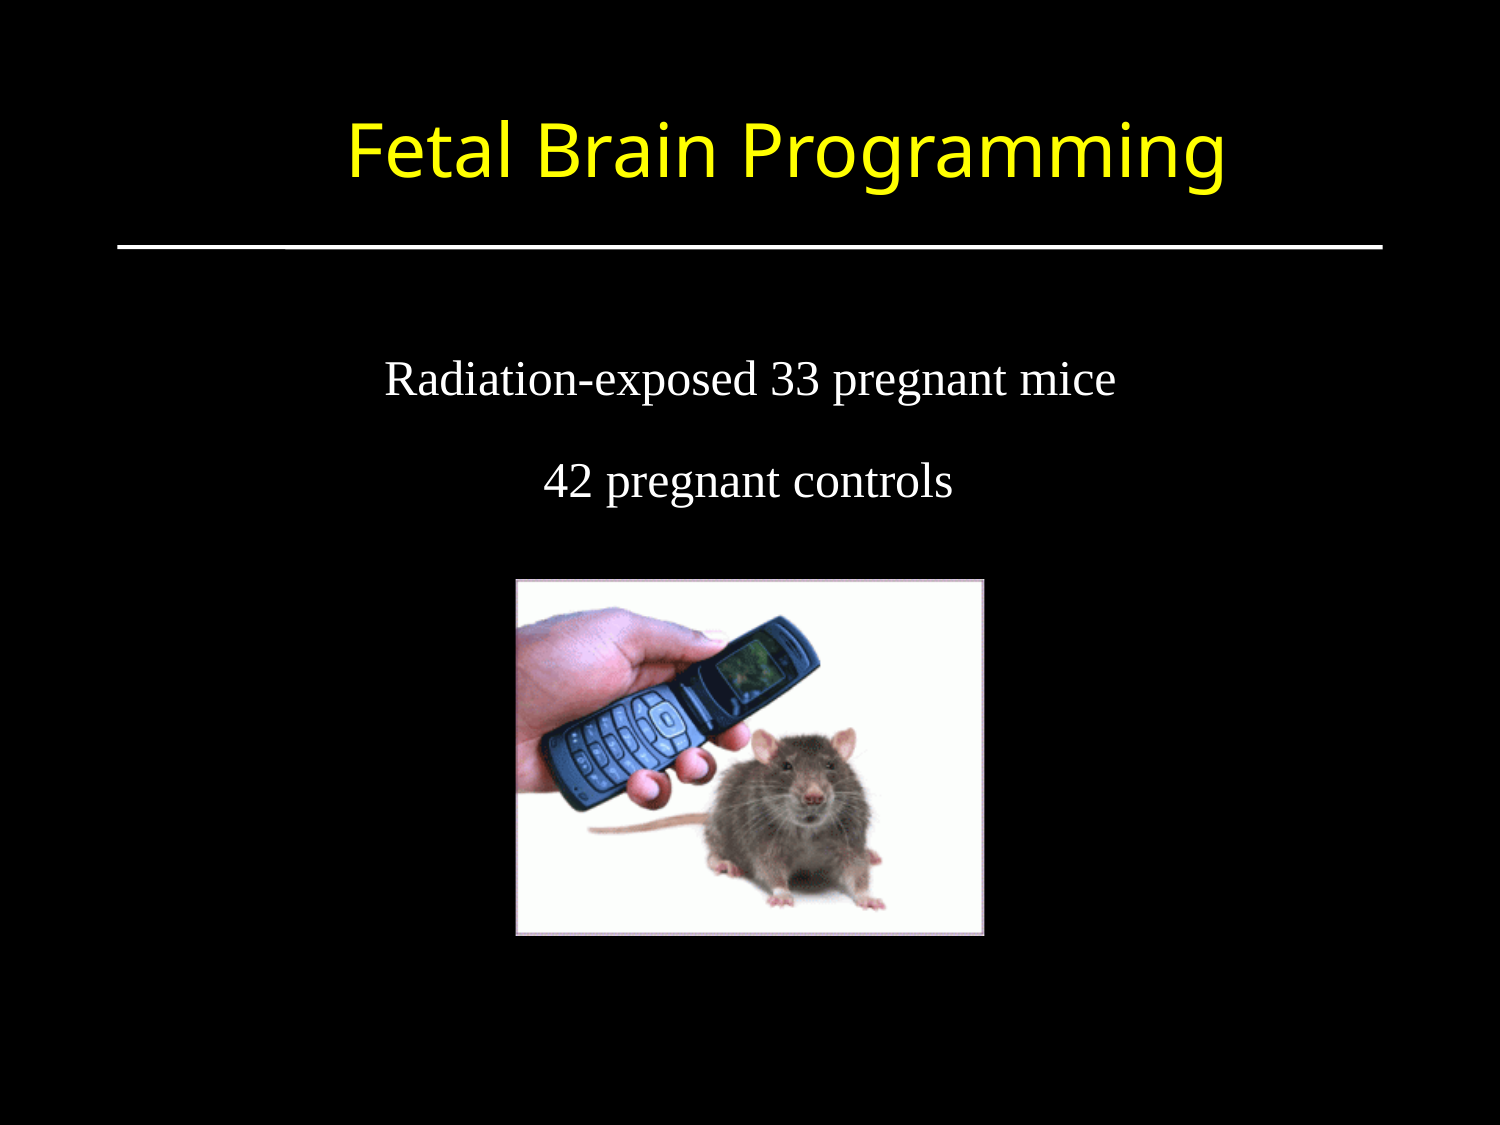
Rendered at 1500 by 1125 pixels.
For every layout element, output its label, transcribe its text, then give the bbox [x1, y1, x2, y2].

text_box [109, 240, 1391, 260]
text_box [515, 579, 985, 936]
text_box Radiation-exposed 33 pregnant mice 42 pregnant controls [381, 345, 1120, 508]
title Fetal Brain Programming [42, 11, 1458, 291]
